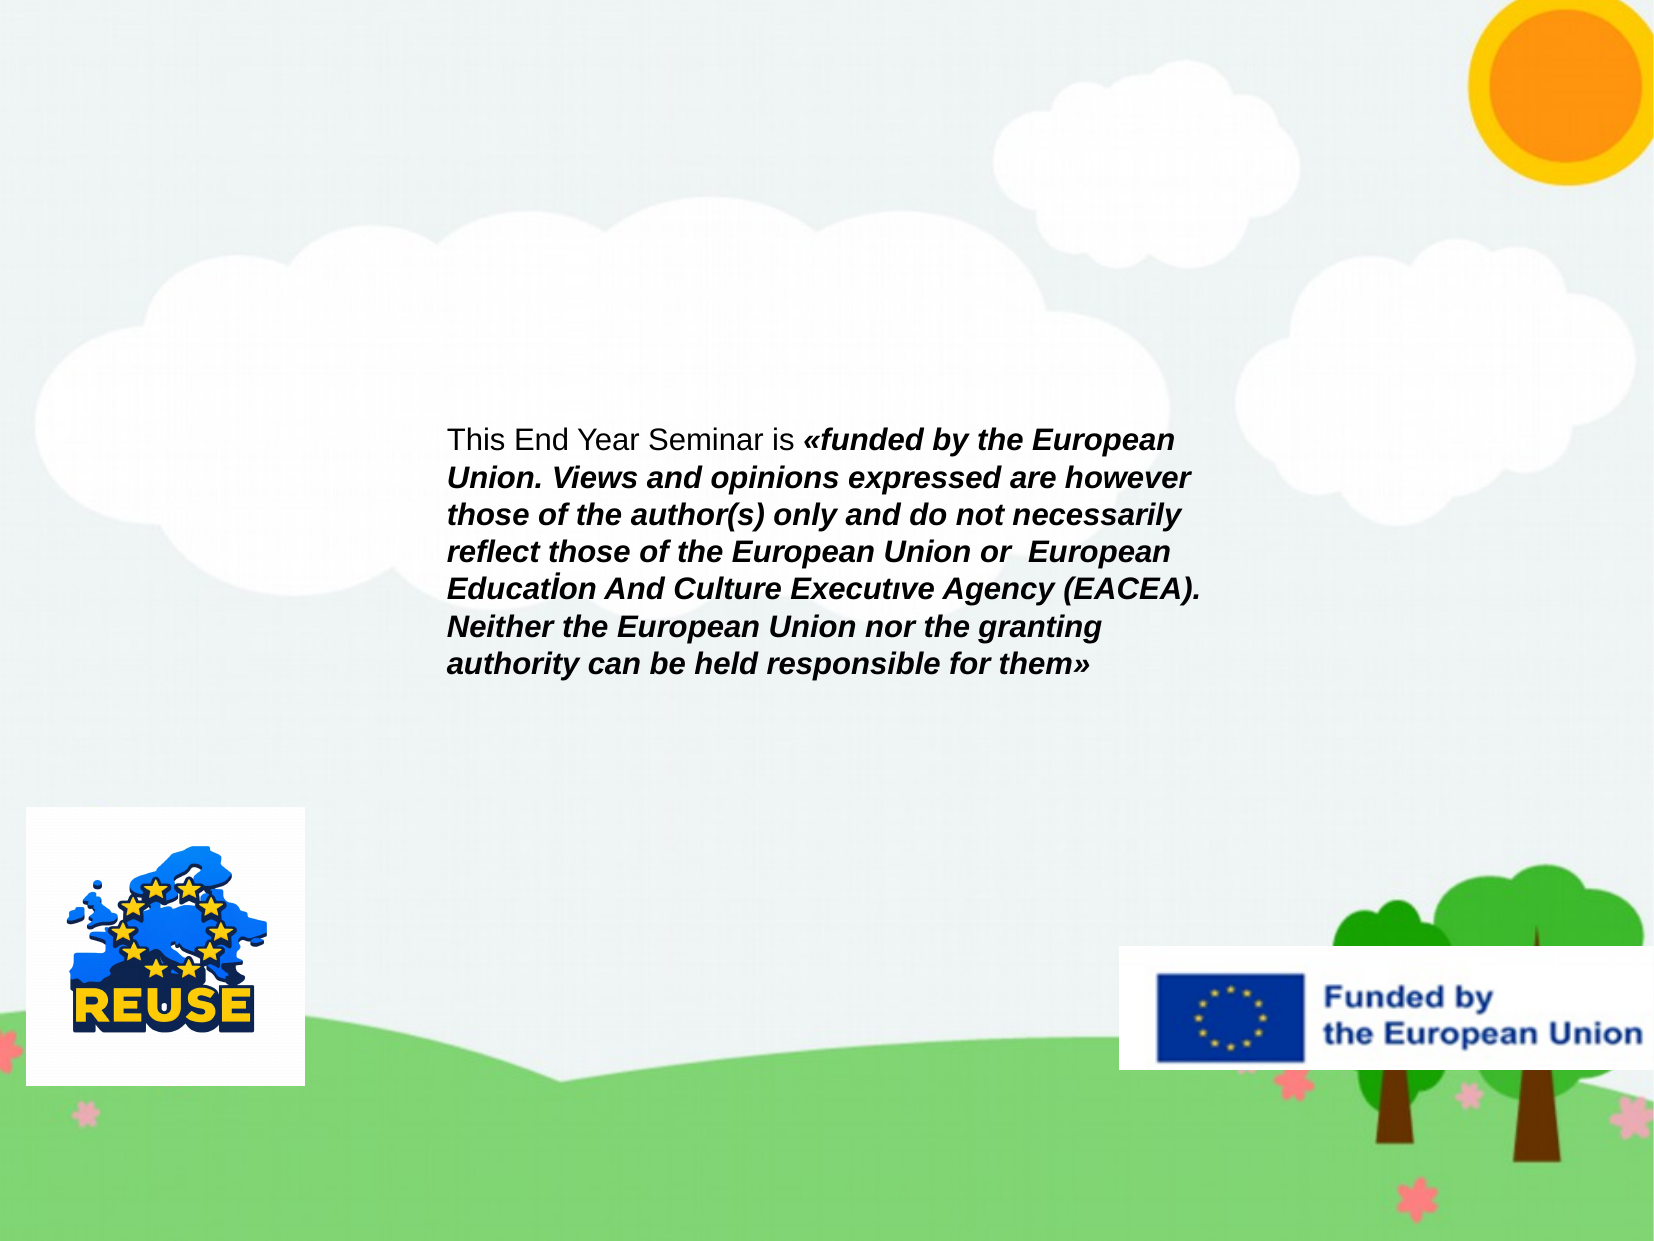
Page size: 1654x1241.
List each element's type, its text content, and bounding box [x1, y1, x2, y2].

text_box This End Year Seminar is «funded by the European Union. Views and opinions expressed are however those of the author(s) only and do not necessarily reflect those of the European Union or European Educatİon And Culture Executıve Agency (EACEA). Neither the European Union nor the granting authority can be held responsible for them» [432, 412, 1241, 688]
picture [0, 0, 1654, 1241]
